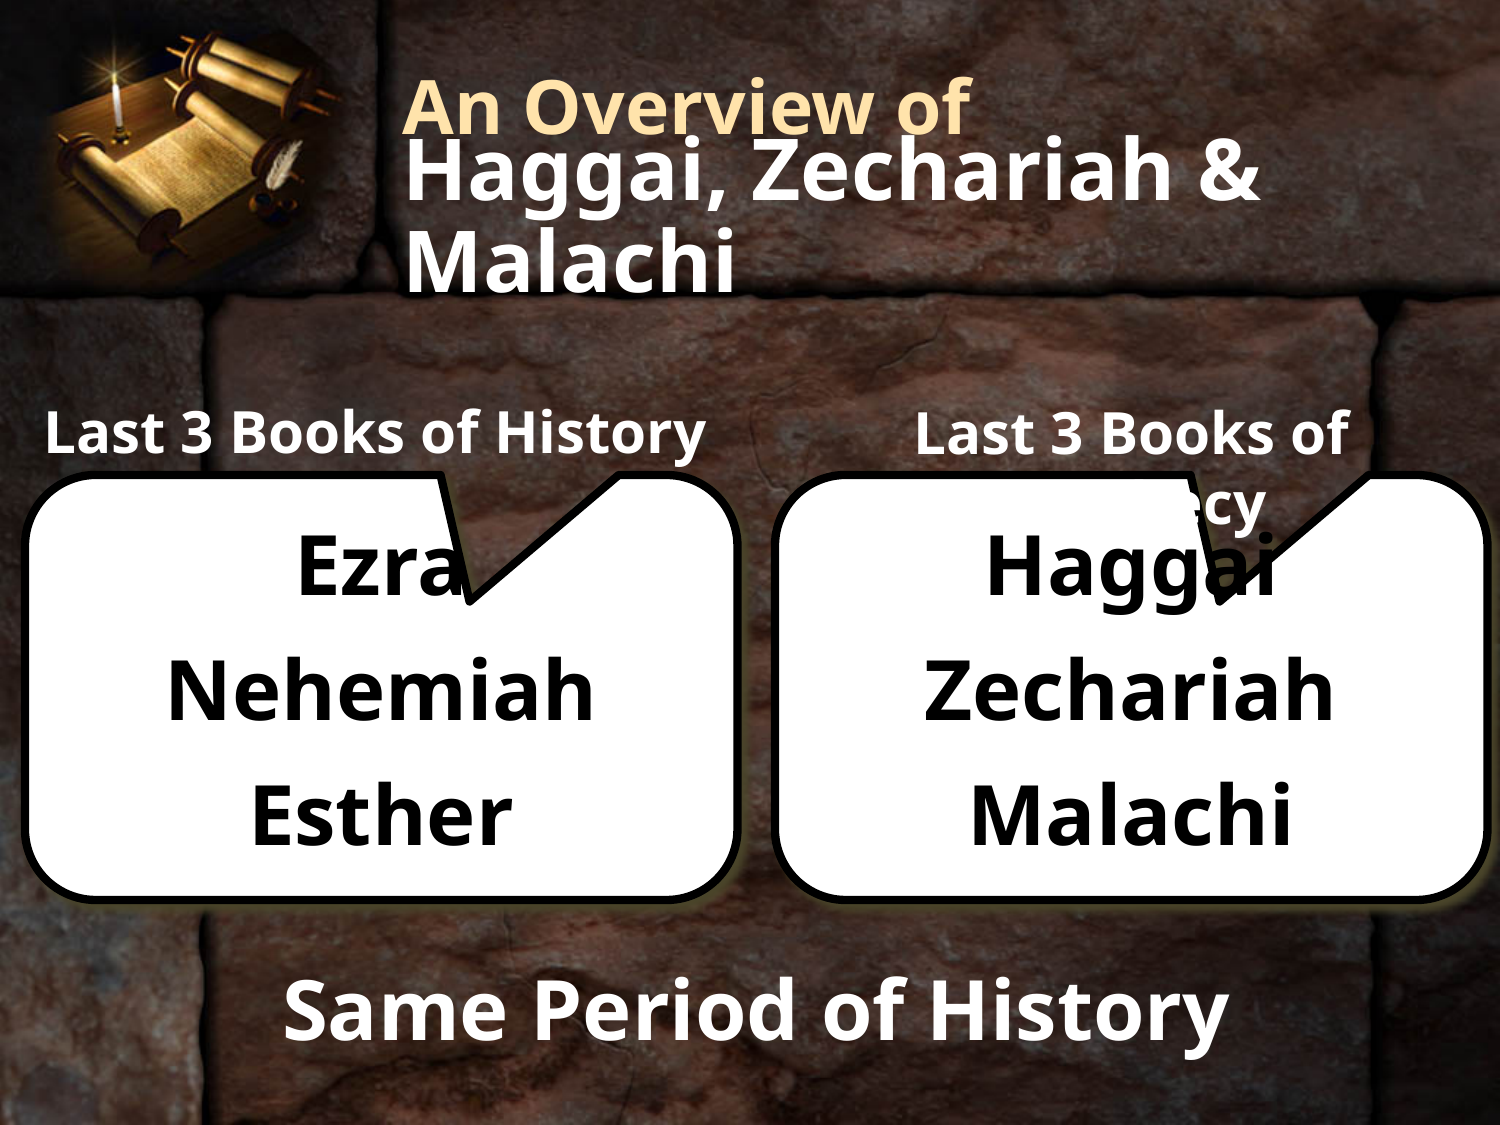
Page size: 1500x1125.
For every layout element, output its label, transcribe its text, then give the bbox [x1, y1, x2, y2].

text_box Same Period of History [162, 950, 1350, 1065]
picture [0, 0, 1500, 1125]
text_box An Overview of [387, 58, 1500, 149]
text_box Ezra Nehemiah Esther [22, 473, 740, 903]
text_box Last 3 Books of Prophecy [774, 389, 1488, 544]
text_box Last 3 Books of History [24, 387, 725, 473]
text_box Haggai, Zechariah & Malachi [387, 149, 1500, 288]
text_box Haggai Zechariah Malachi [772, 530, 1490, 903]
